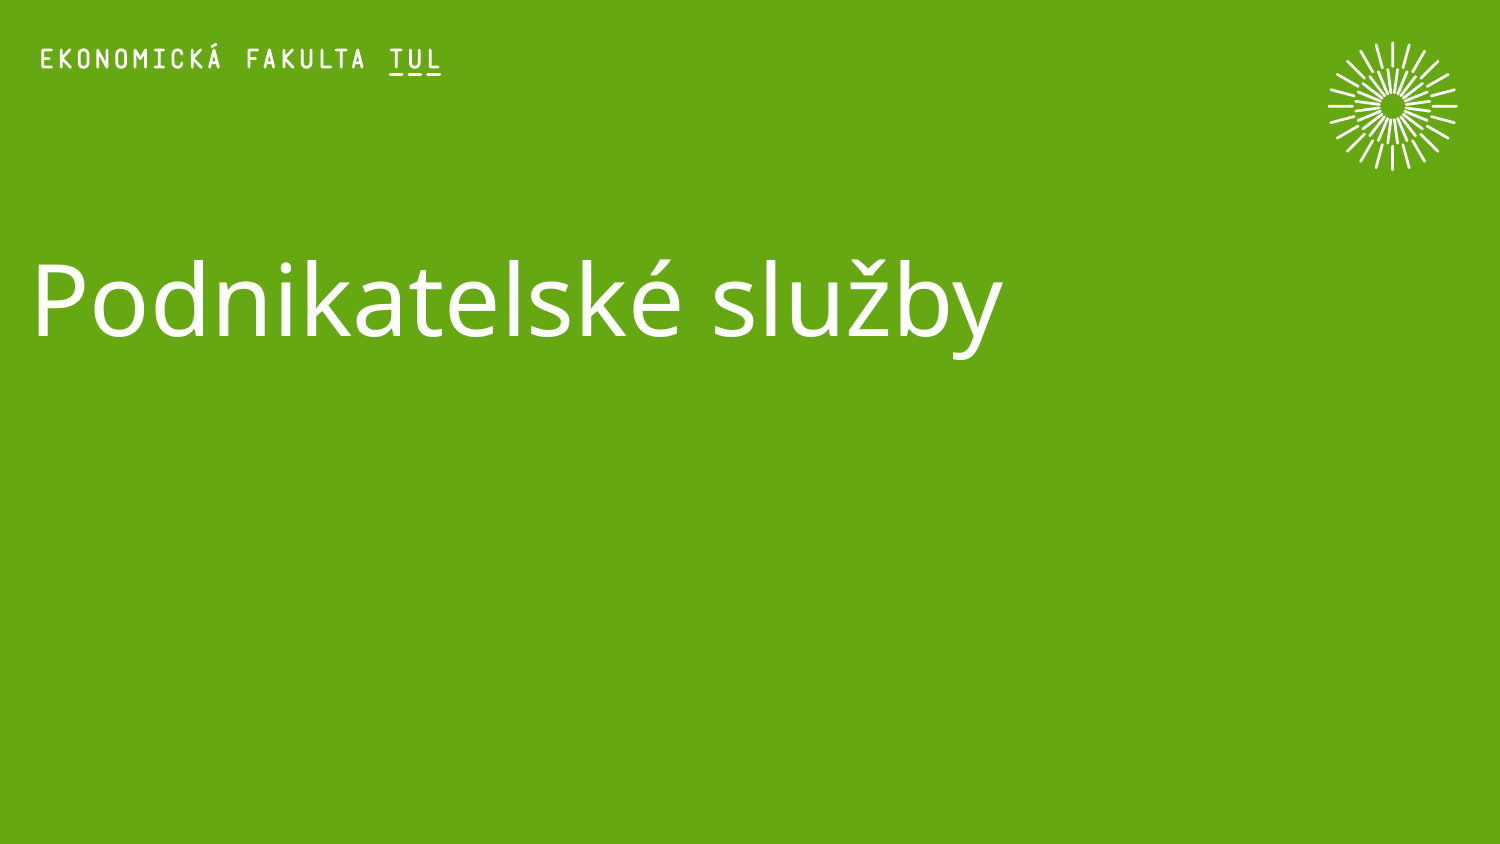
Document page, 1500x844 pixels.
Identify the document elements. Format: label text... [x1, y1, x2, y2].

title Podnikatelské služby [0, 236, 1500, 502]
